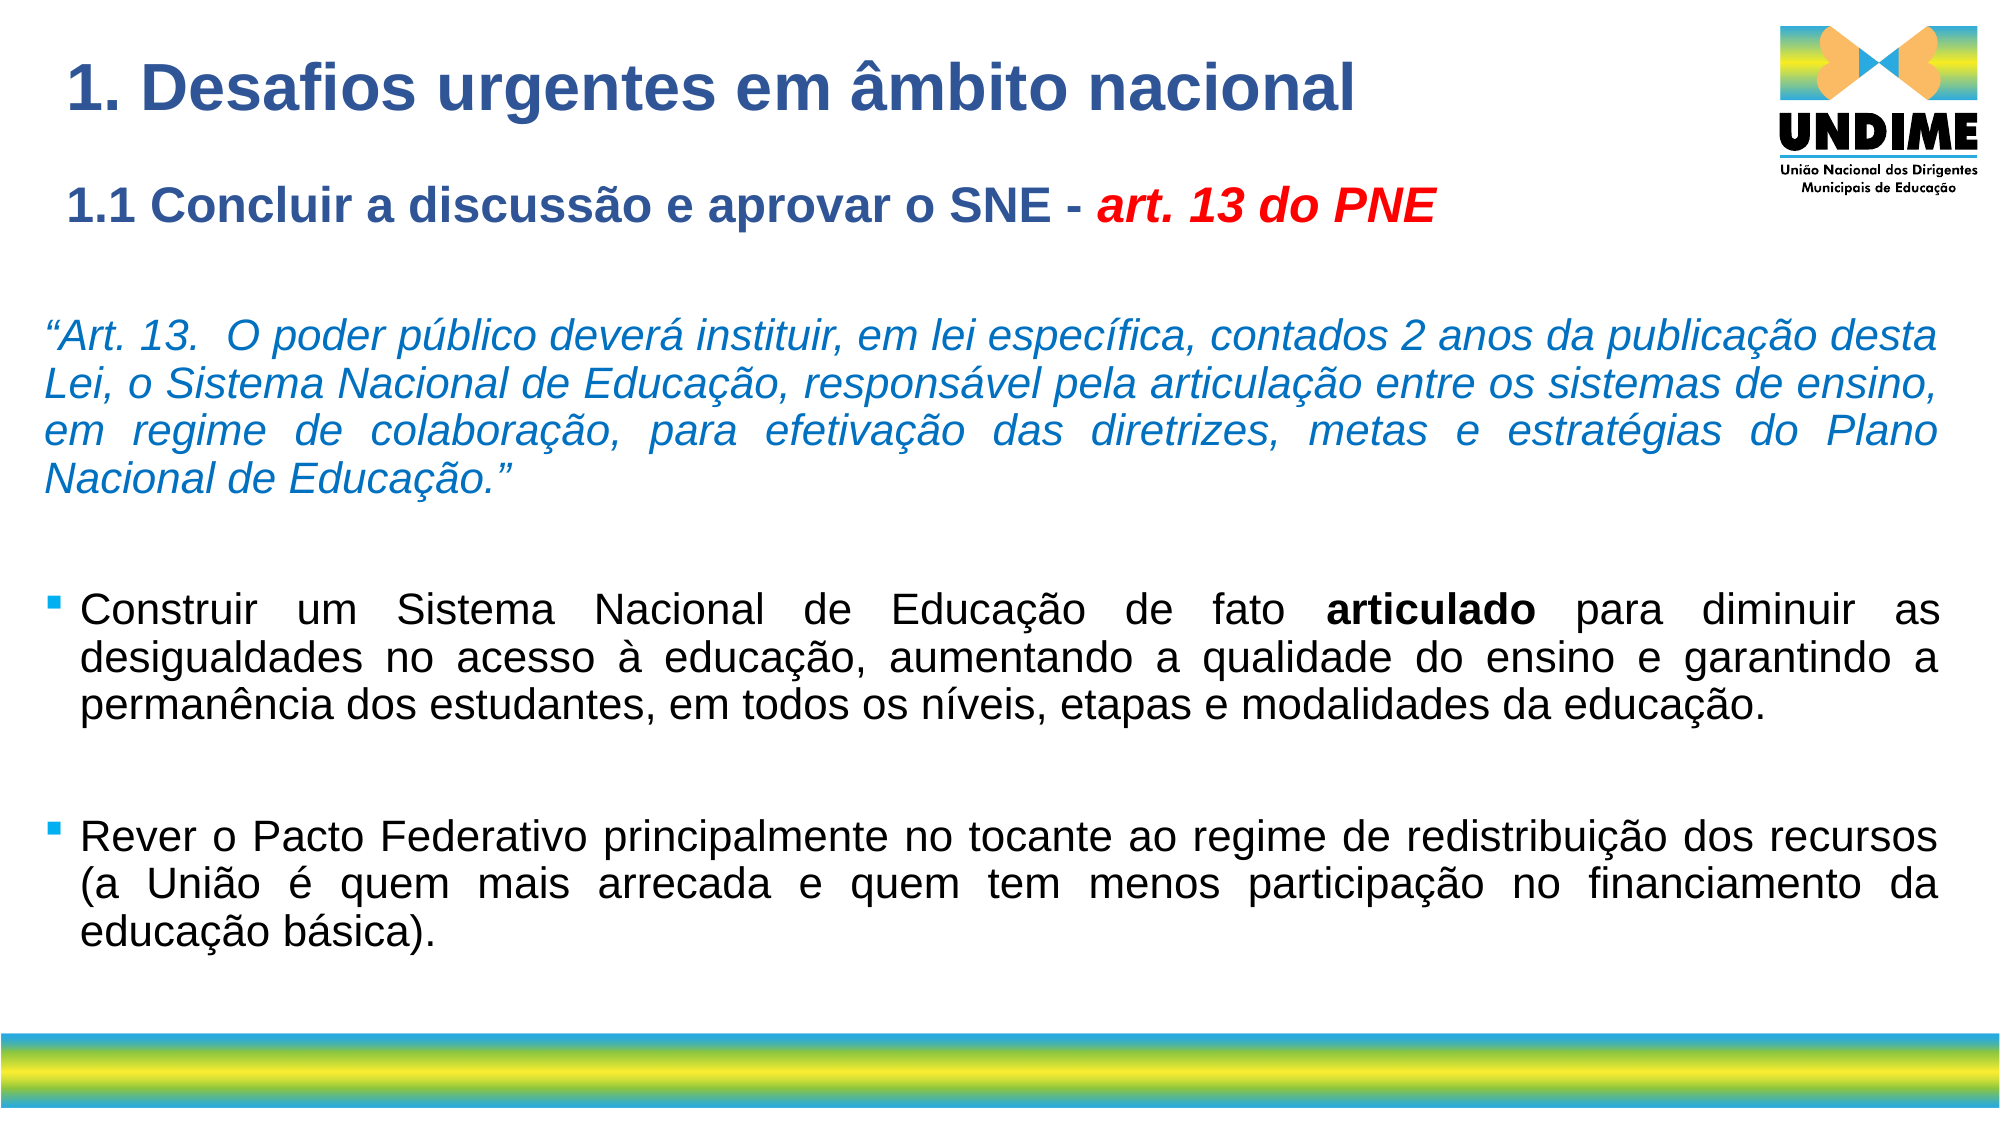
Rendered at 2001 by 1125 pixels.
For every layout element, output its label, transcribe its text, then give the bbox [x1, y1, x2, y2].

title 1. Desafios urgentes em âmbito nacional 1.1 Concluir a discussão e aprovar o SNE - art. 13 do PNE [51, 35, 1713, 251]
list “Art. 13. O poder público deverá instituir, em lei específica, contados 2 anos da publicação desta Lei, o Sistema Nacional de Educação, responsável pela articulação entre os sistemas de ensino, em regime de colaboração, para efetivação das diretrizes, metas e estratégias do Plano Nacional de Educação.” Construir um Sistema Nacional de Educação de fato articulado para diminuir as desigualdades no acesso à educação, aumentando a qualidade do ensino e garantindo a permanência dos estudantes, em todos os níveis, etapas e modalidades da educação. Rever o Pacto Federativo principalmente no tocante ao regime de redistribuição dos recursos (a União é quem mais arrecada e quem tem menos participação no financiamento da educação básica). [29, 305, 1957, 968]
